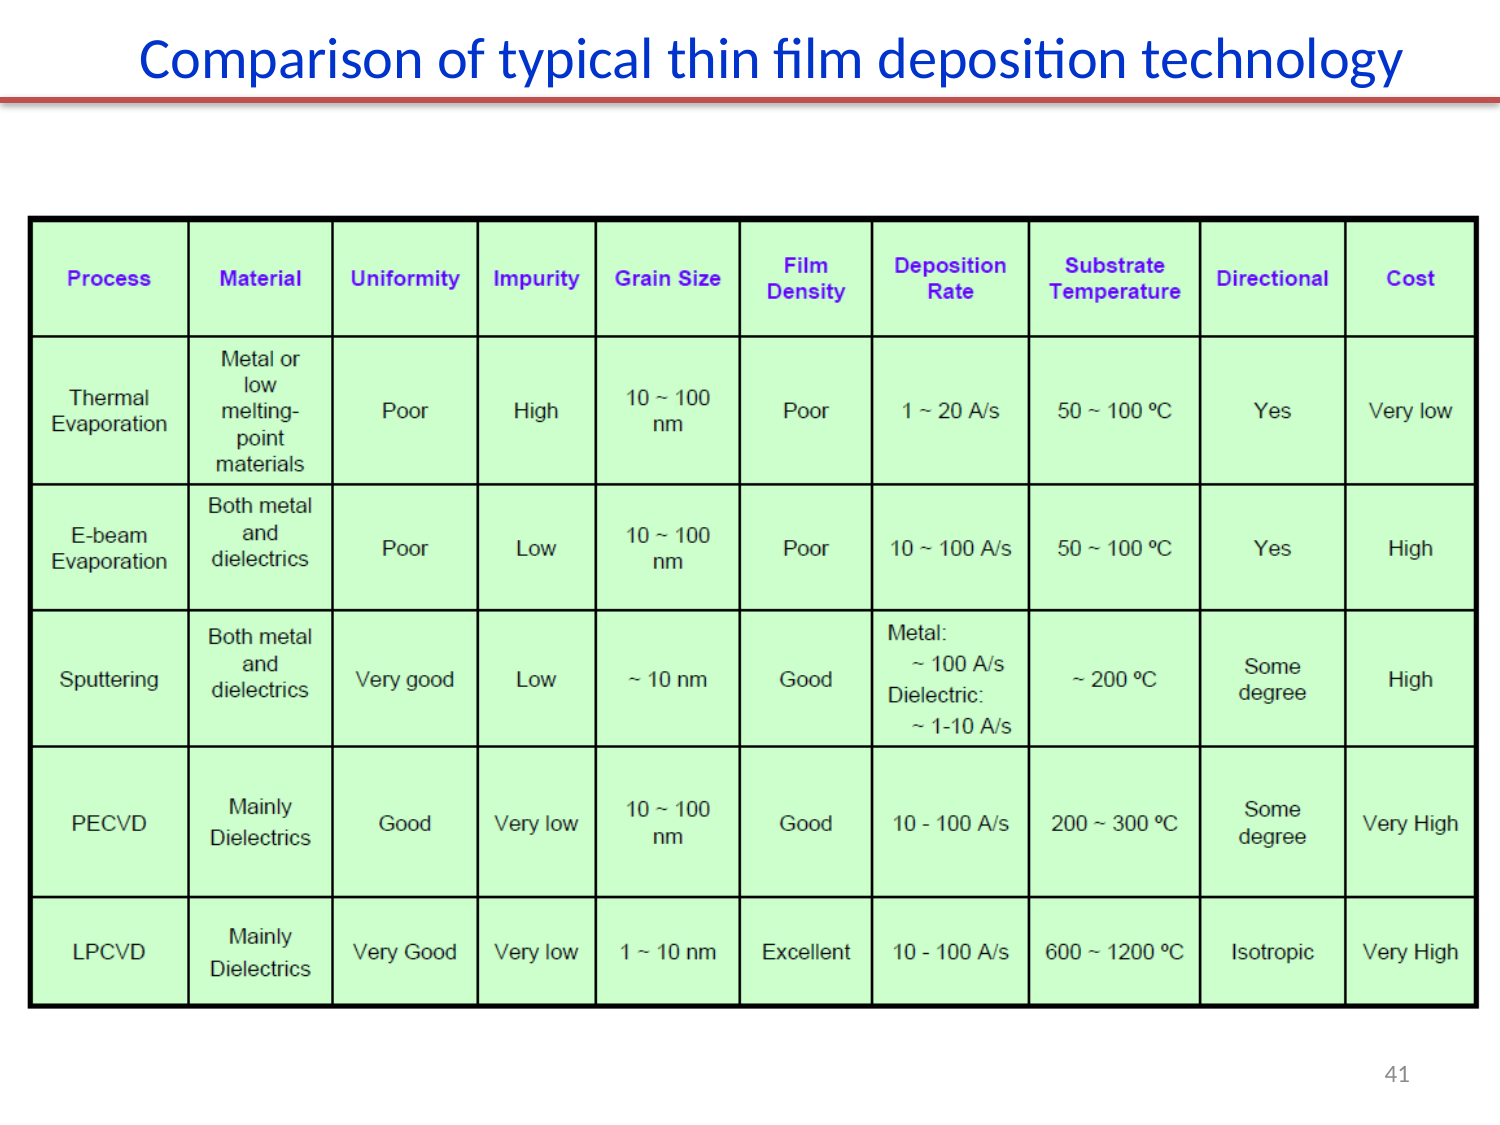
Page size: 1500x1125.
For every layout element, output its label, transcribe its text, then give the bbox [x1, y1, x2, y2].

picture [24, 212, 1483, 1014]
slide_number 41 [1074, 1042, 1425, 1103]
text_box Comparison of typical thin film deposition technology [125, 12, 1450, 95]
